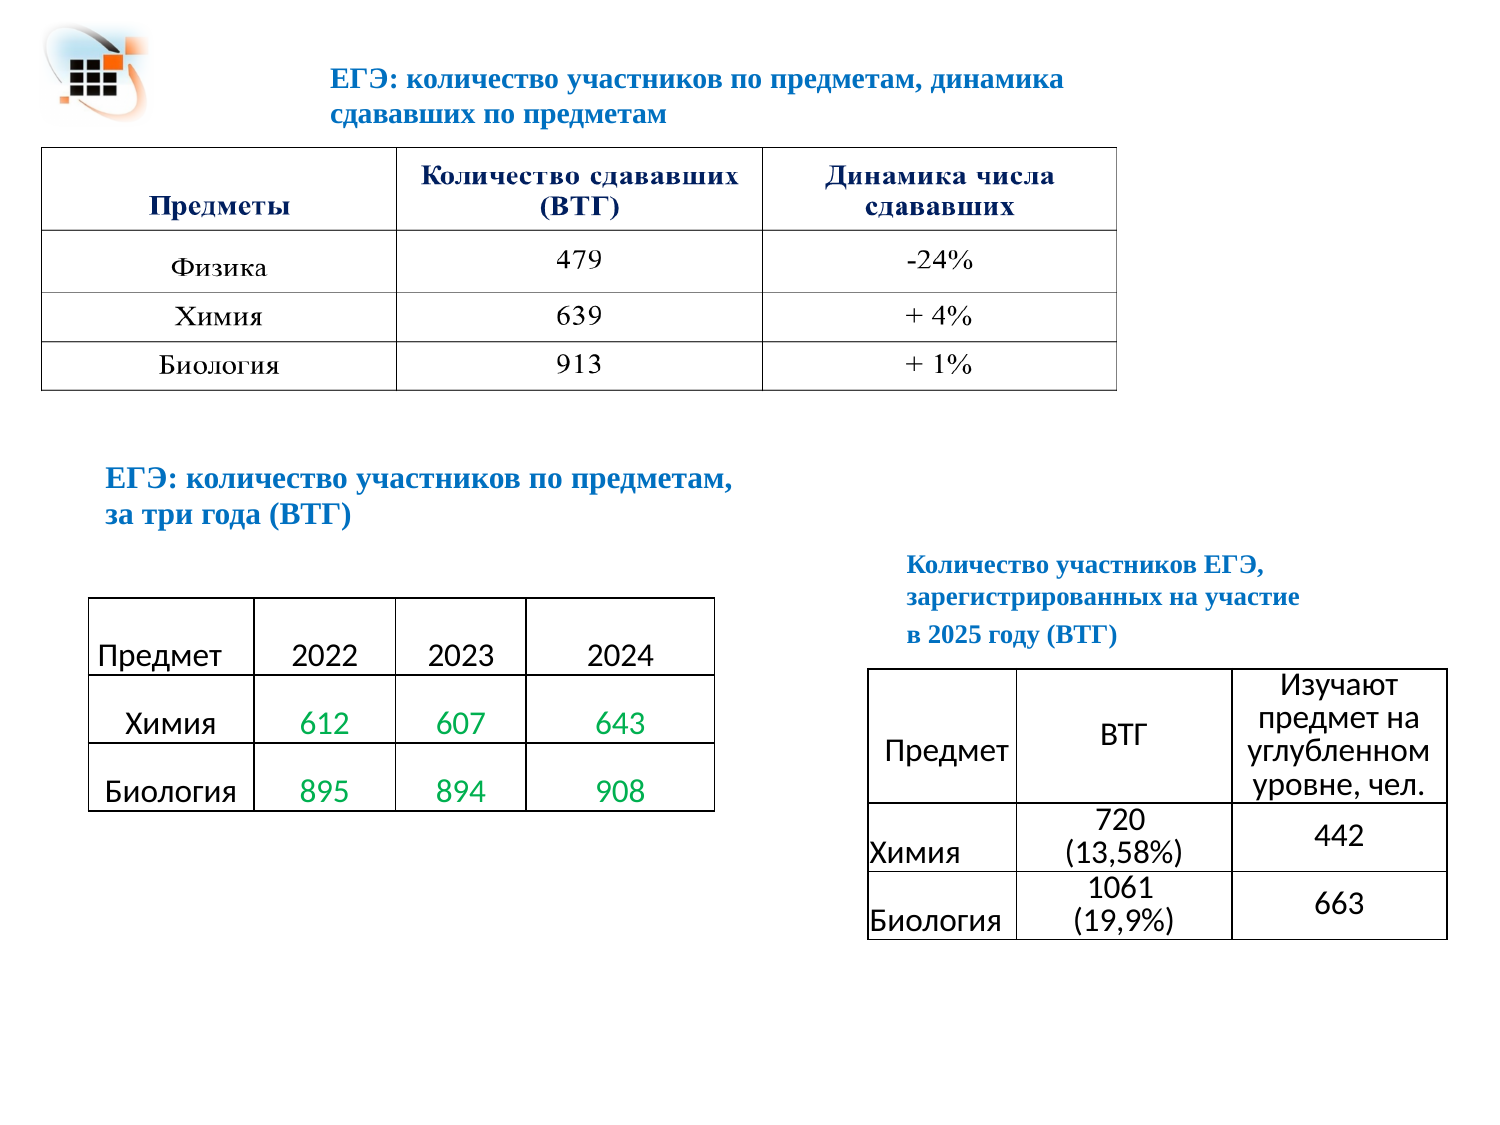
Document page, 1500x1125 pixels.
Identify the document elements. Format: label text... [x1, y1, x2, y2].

table_cell 895 [255, 744, 395, 810]
table_header 2024 [527, 599, 714, 674]
list Количество участников ЕГЭ, зарегистрированных на участие в 2025 году (ВТГ) [891, 538, 1500, 657]
table_cell Химия [869, 804, 1016, 871]
table_header Предмет [869, 670, 1016, 802]
table_cell Биология [869, 872, 1016, 939]
table_cell Химия [89, 676, 253, 742]
table_header ВТГ [1017, 670, 1231, 802]
table_cell 607 [396, 676, 525, 742]
table_cell 894 [396, 744, 525, 810]
list ЕГЭ: количество участников по предметам, динамика сдававших по предметам [312, 19, 1083, 138]
table_cell Биология [89, 744, 253, 810]
table_cell 612 [255, 676, 395, 742]
table_header 2022 [255, 599, 395, 674]
table_cell 1061 (19,9%) [1017, 872, 1231, 939]
table_cell 643 [527, 676, 714, 742]
table_cell 720 (13,58%) [1017, 804, 1231, 871]
table_header Изучают предмет на углубленном уровне, чел. [1233, 670, 1446, 802]
table_header Предмет [89, 599, 253, 674]
picture [40, 147, 1117, 396]
table_cell 908 [527, 744, 714, 810]
list ЕГЭ: количество участников по предметам, за три года (ВТГ) [88, 420, 858, 539]
table_header 2023 [396, 599, 525, 674]
table_cell 663 [1233, 872, 1446, 939]
table_cell 442 [1233, 804, 1446, 871]
picture [37, 18, 156, 130]
